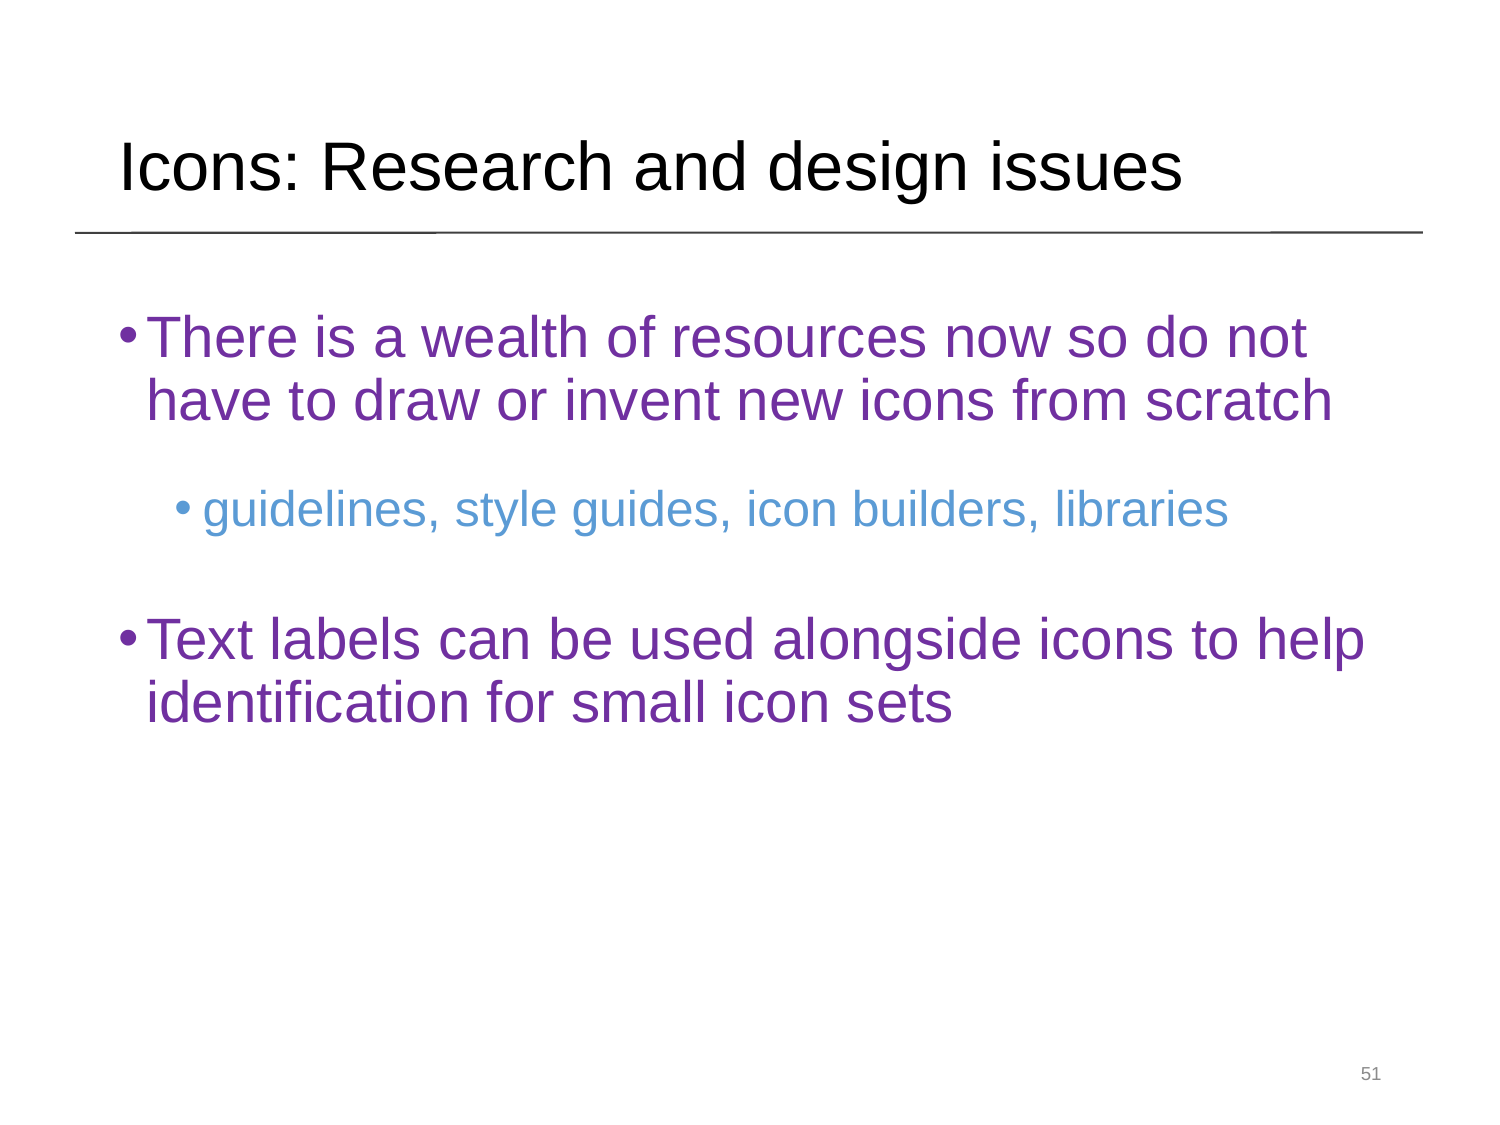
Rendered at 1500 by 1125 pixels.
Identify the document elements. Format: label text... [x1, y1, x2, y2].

slide_number 51 [1059, 1042, 1397, 1103]
title Icons: Research and design issues [103, 59, 1397, 278]
list There is a wealth of resources now so do not have to draw or invent new icons from scratch guidelines, style guides, icon builders, libraries Text labels can be used alongside icons to help identification for small icon sets [103, 299, 1397, 1014]
